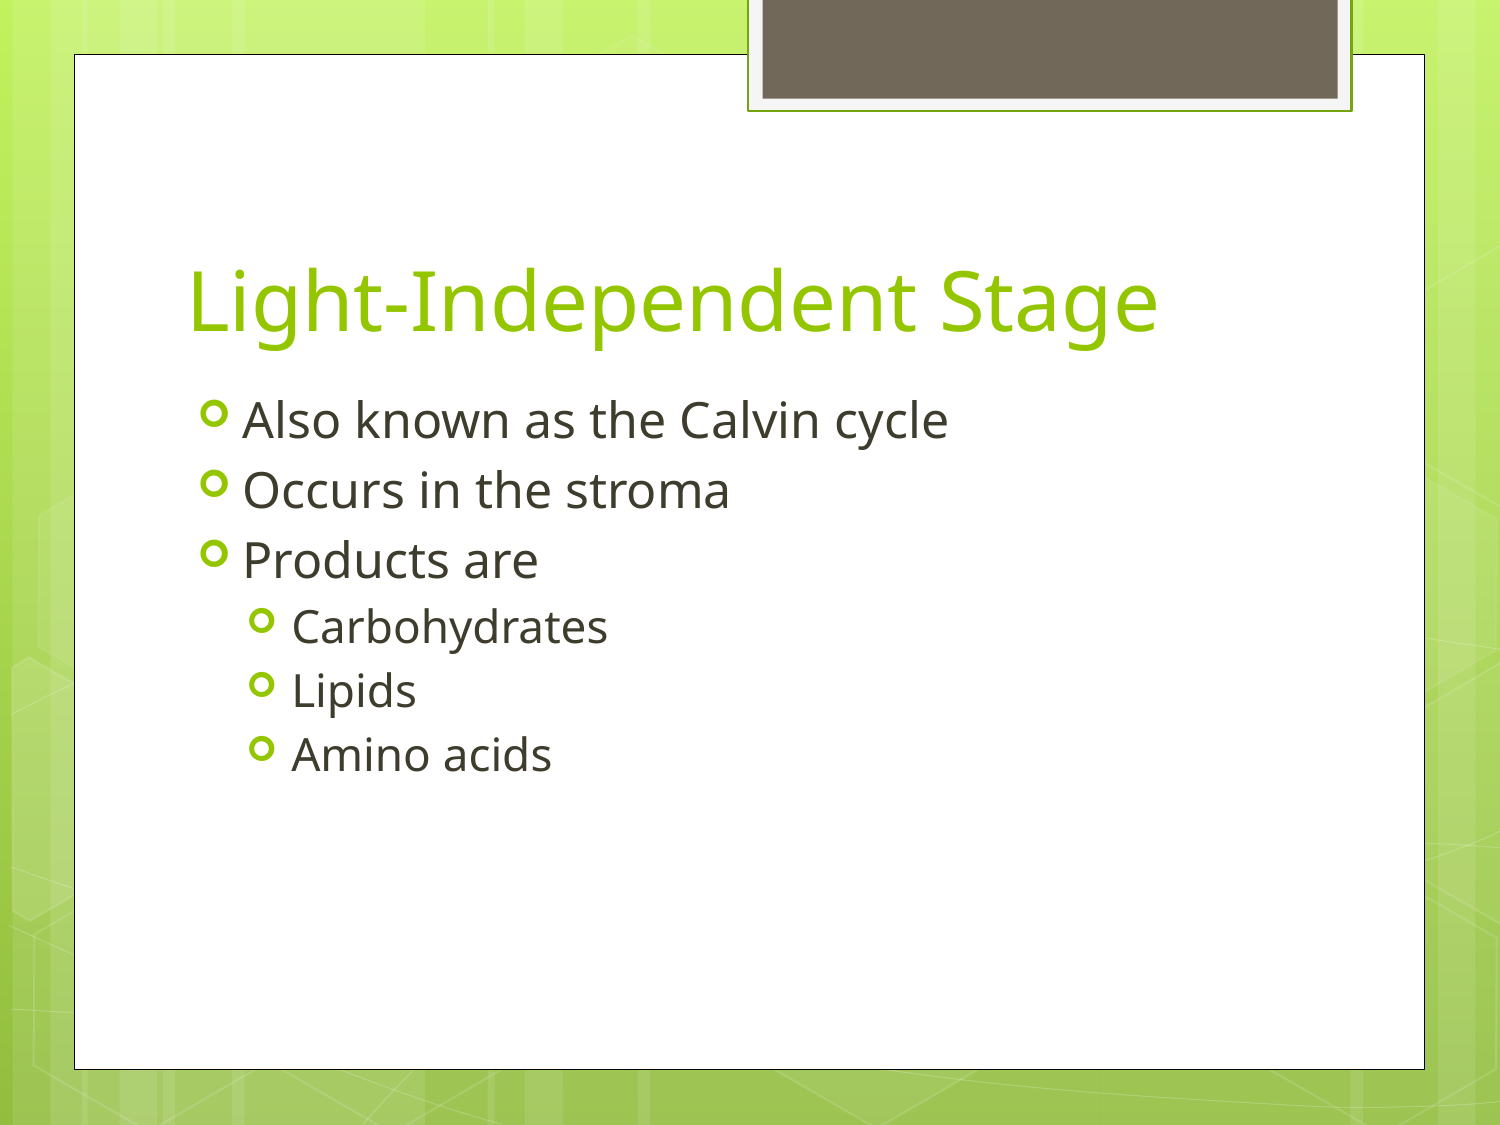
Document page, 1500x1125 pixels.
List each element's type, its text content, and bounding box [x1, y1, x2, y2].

list Also known as the Calvin cycle Occurs in the stroma Products are Carbohydrates Lipids Amino acids [171, 381, 1283, 957]
title Light-Independent Stage [171, 168, 1324, 357]
